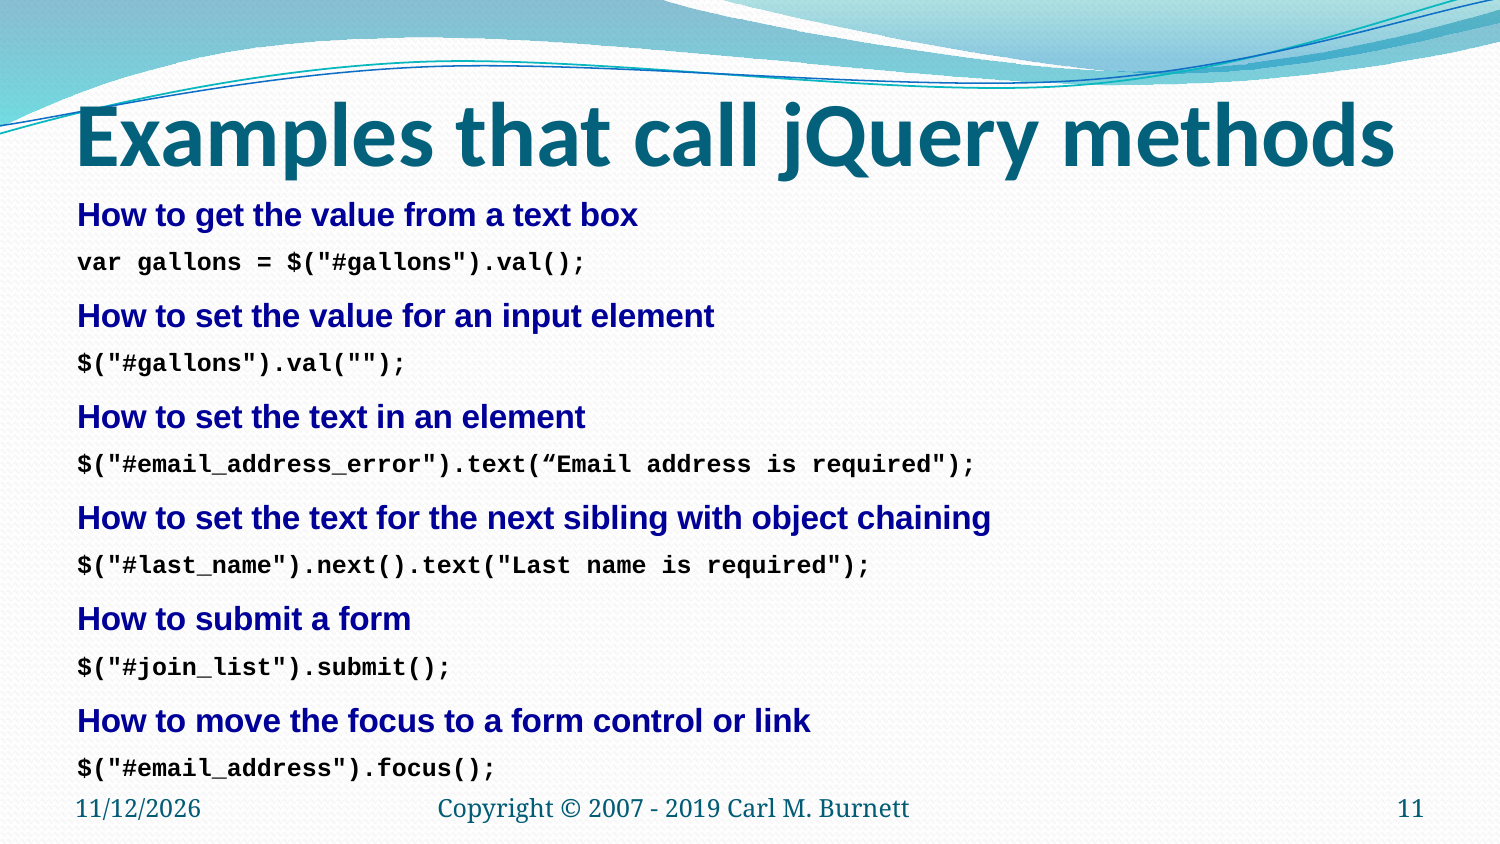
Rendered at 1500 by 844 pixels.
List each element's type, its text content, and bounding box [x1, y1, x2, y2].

slide_number 11 [1299, 782, 1425, 827]
title Examples that call jQuery methods [75, 86, 1425, 185]
footer Copyright © 2007 - 2019 Carl M. Burnett [437, 782, 988, 827]
text_box How to get the value from a text box var gallons = $("#gallons").val(); How to set the value for an input element $("#gallons").val(""); How to set the text in an element $("#email_address_error").text(“Email address is required"); How to set the text for the next sibling with object chaining $("#last_name").next().text("Last name is required"); How to submit a form $("#join_list").submit(); How to move the focus to a form control or link $("#email_address").focus(); [62, 185, 1200, 789]
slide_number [75, 782, 425, 827]
